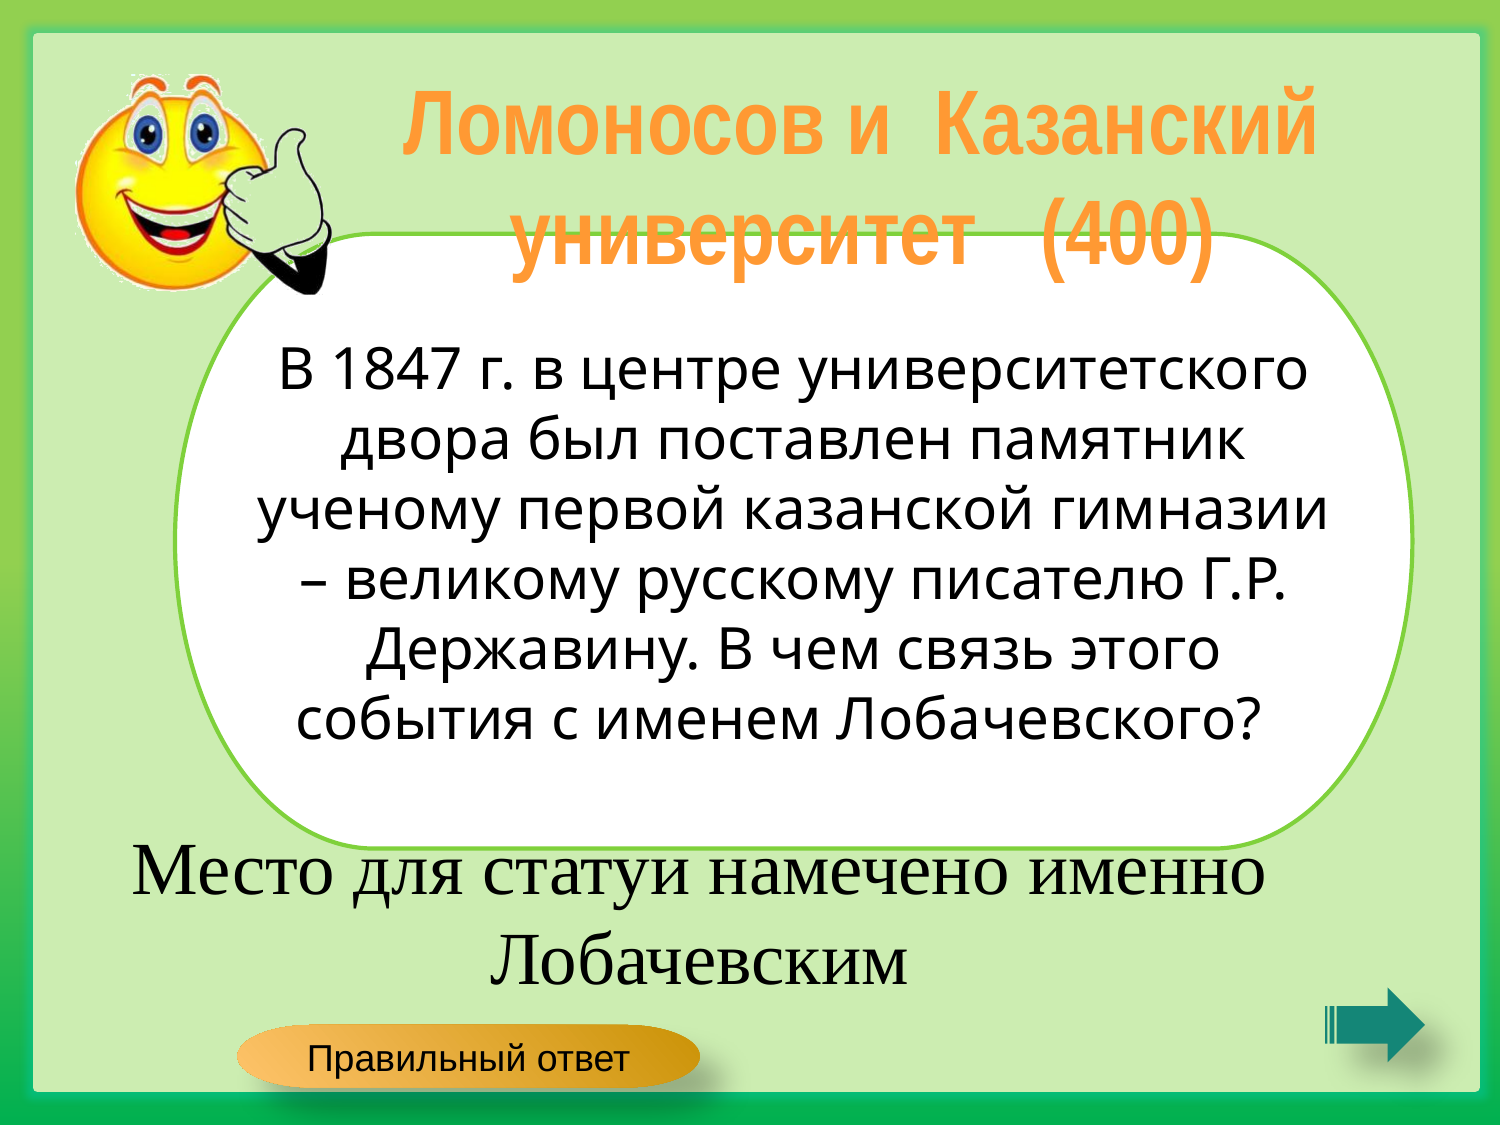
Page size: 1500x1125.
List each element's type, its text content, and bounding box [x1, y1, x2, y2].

text_box [1336, 987, 1426, 1063]
text_box [1329, 1006, 1335, 1044]
text_box В 1847 г. в центре университетского двора был поставлен памятник ученому первой казанской гимназии – великому русскому писателю Г.Р. Державину. В чем связь этого события с именем Лобачевского? [172, 231, 1415, 851]
text_box Место для статуи намечено именно Лобачевским [99, 812, 1300, 1008]
text_box Правильный ответ [237, 1024, 700, 1088]
text_box Ломоносов и Казанский университет (400) [374, 120, 1350, 225]
picture [74, 74, 332, 295]
